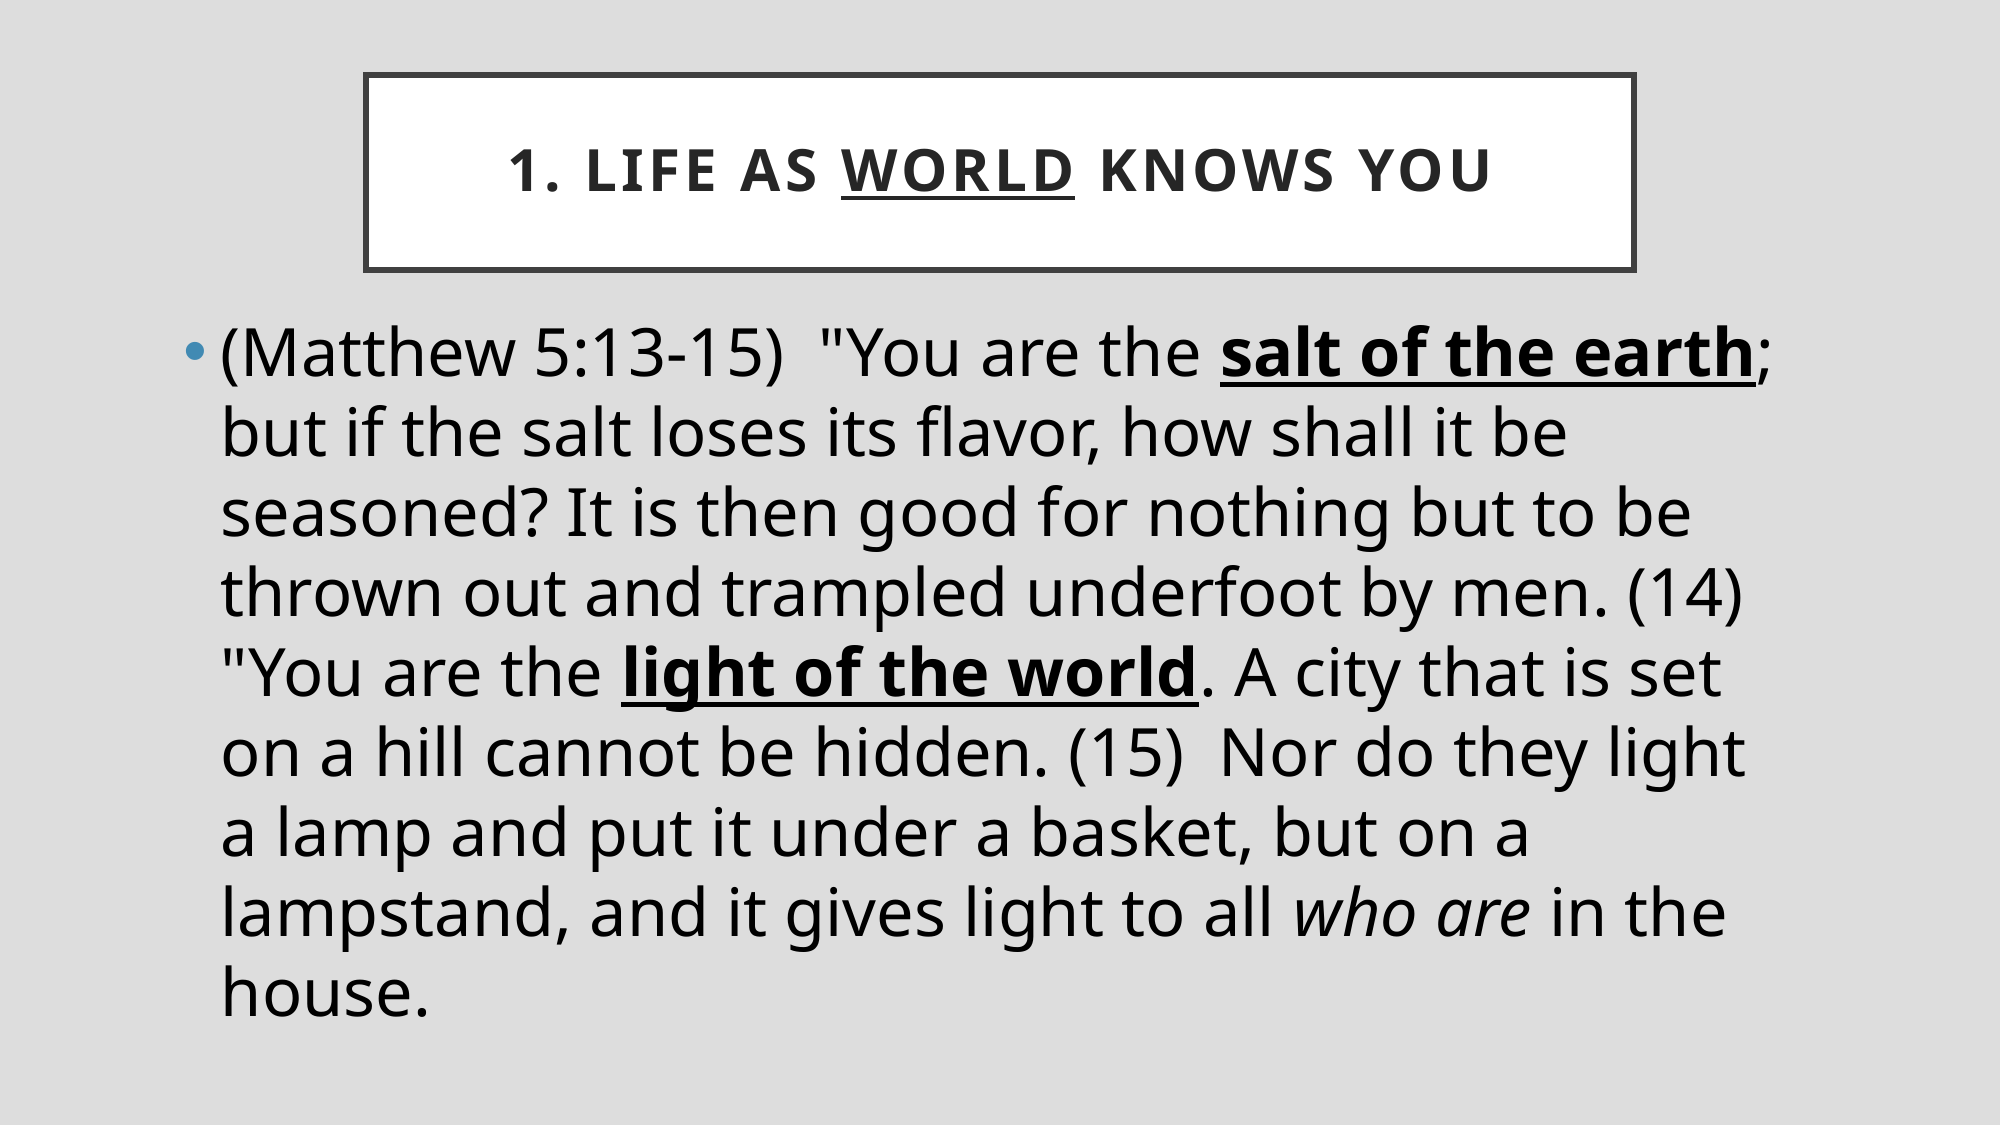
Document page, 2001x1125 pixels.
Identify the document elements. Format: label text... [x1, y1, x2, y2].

title 1. Life as world knows you [363, 72, 1637, 273]
list (Matthew 5:13-15) "You are the salt of the earth; but if the salt loses its flavor, how shall it be seasoned? It is then good for nothing but to be thrown out and trampled underfoot by men. (14) "You are the light of the world. A city that is set on a hill cannot be hidden. (15) Nor do they light a lamp and put it under a basket, but on a lampstand, and it gives light to all who are in the house. [168, 302, 1795, 1050]
